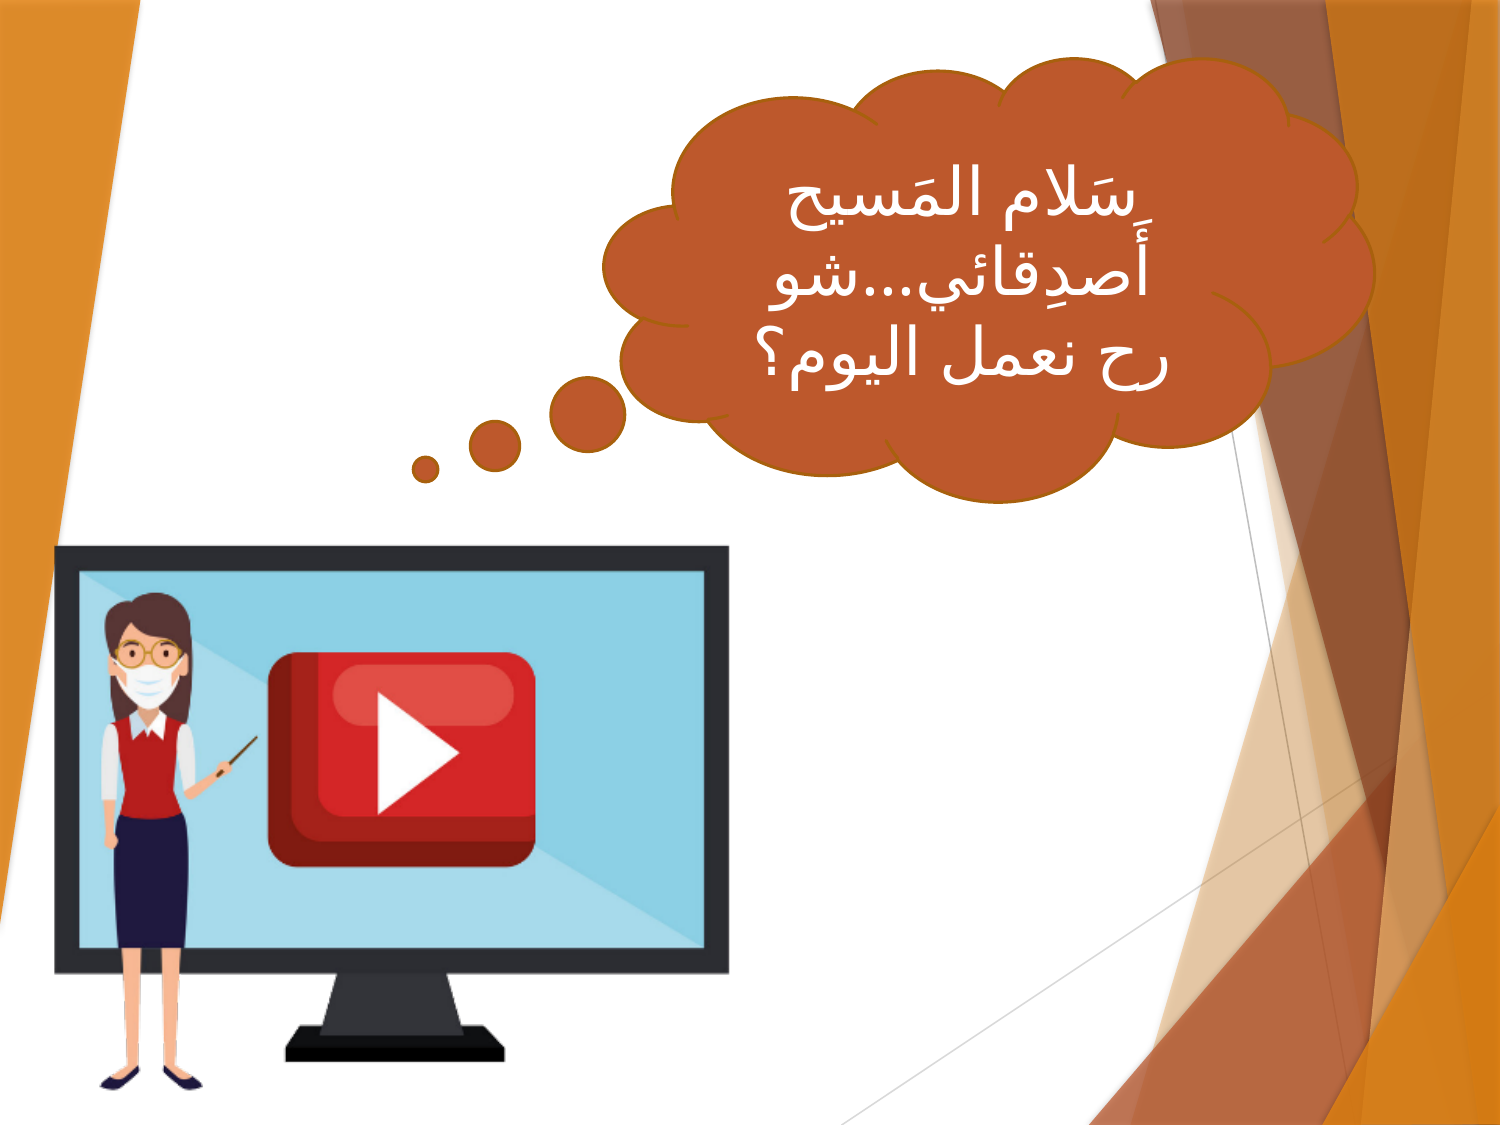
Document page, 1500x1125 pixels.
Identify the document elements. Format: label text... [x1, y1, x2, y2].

text_box سَلام المَسيح أَصدِقائي...شو رح نعمل اليوم؟ [549, 376, 627, 454]
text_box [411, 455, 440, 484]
text_box سَلام المَسيح أَصدِقائي...شو رح نعمل اليوم؟ [602, 57, 1377, 504]
picture [25, 518, 760, 1104]
text_box سَلام المَسيح أَصدِقائي...شو رح نعمل اليوم؟ [468, 419, 522, 473]
